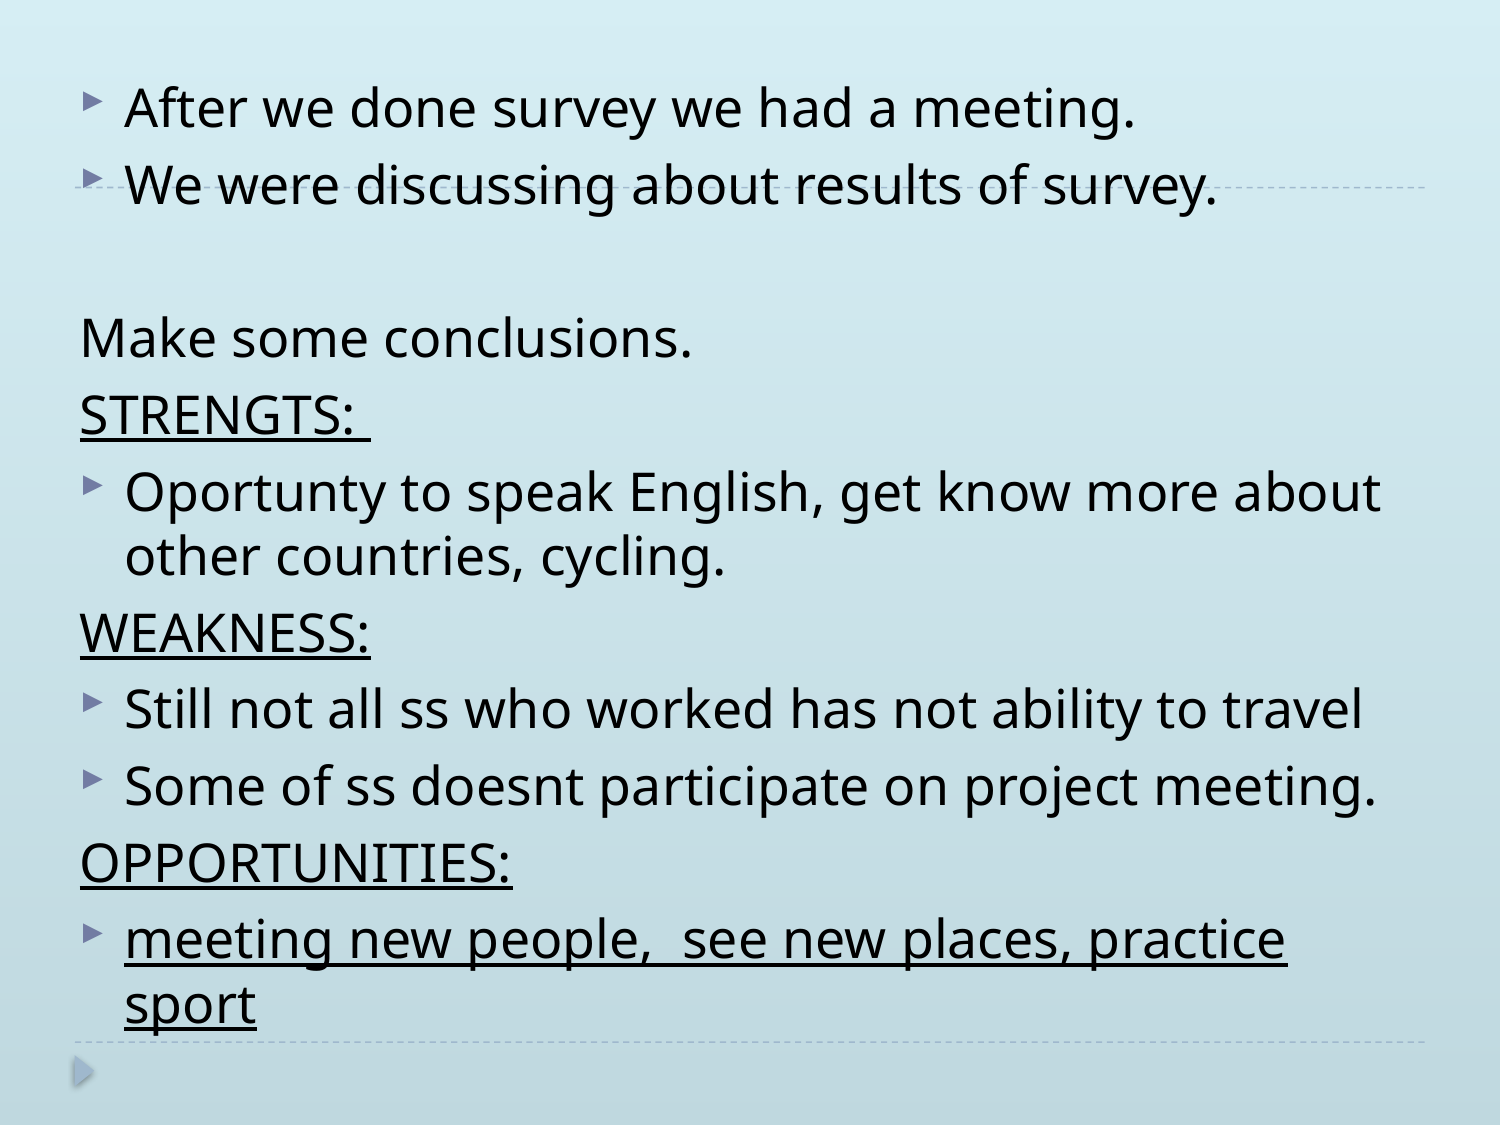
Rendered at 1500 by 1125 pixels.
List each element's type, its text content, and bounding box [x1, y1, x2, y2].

list After we done survey we had a meeting. We were discussing about results of survey. Make some conclusions. STRENGTS: Oportunty to speak English, get know more about other countries, cycling. WEAKNESS: Still not all ss who worked has not ability to travel Some of ss doesnt participate on project meeting. OPPORTUNITIES: meeting new people, see new places, practice sport [64, 66, 1415, 1047]
